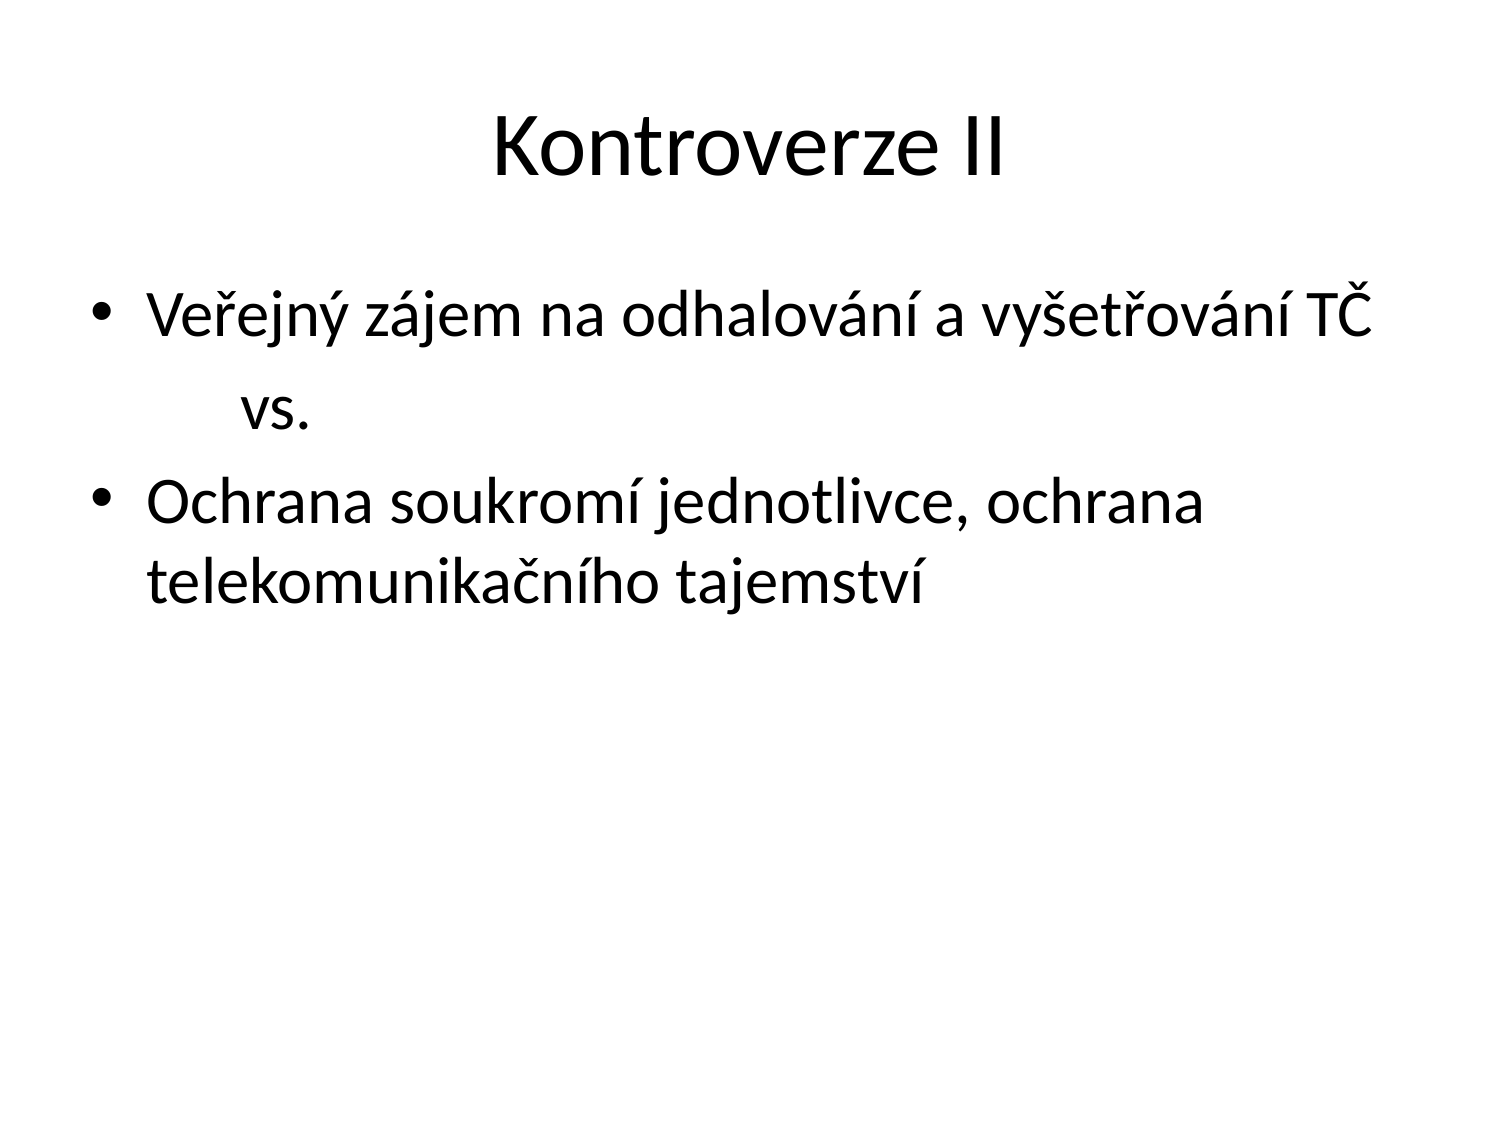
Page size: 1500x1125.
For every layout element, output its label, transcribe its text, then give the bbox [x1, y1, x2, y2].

title Kontroverze II [75, 45, 1425, 233]
list Veřejný zájem na odhalování a vyšetřování TČ vs. Ochrana soukromí jednotlivce, ochrana telekomunikačního tajemství [75, 262, 1425, 1005]
